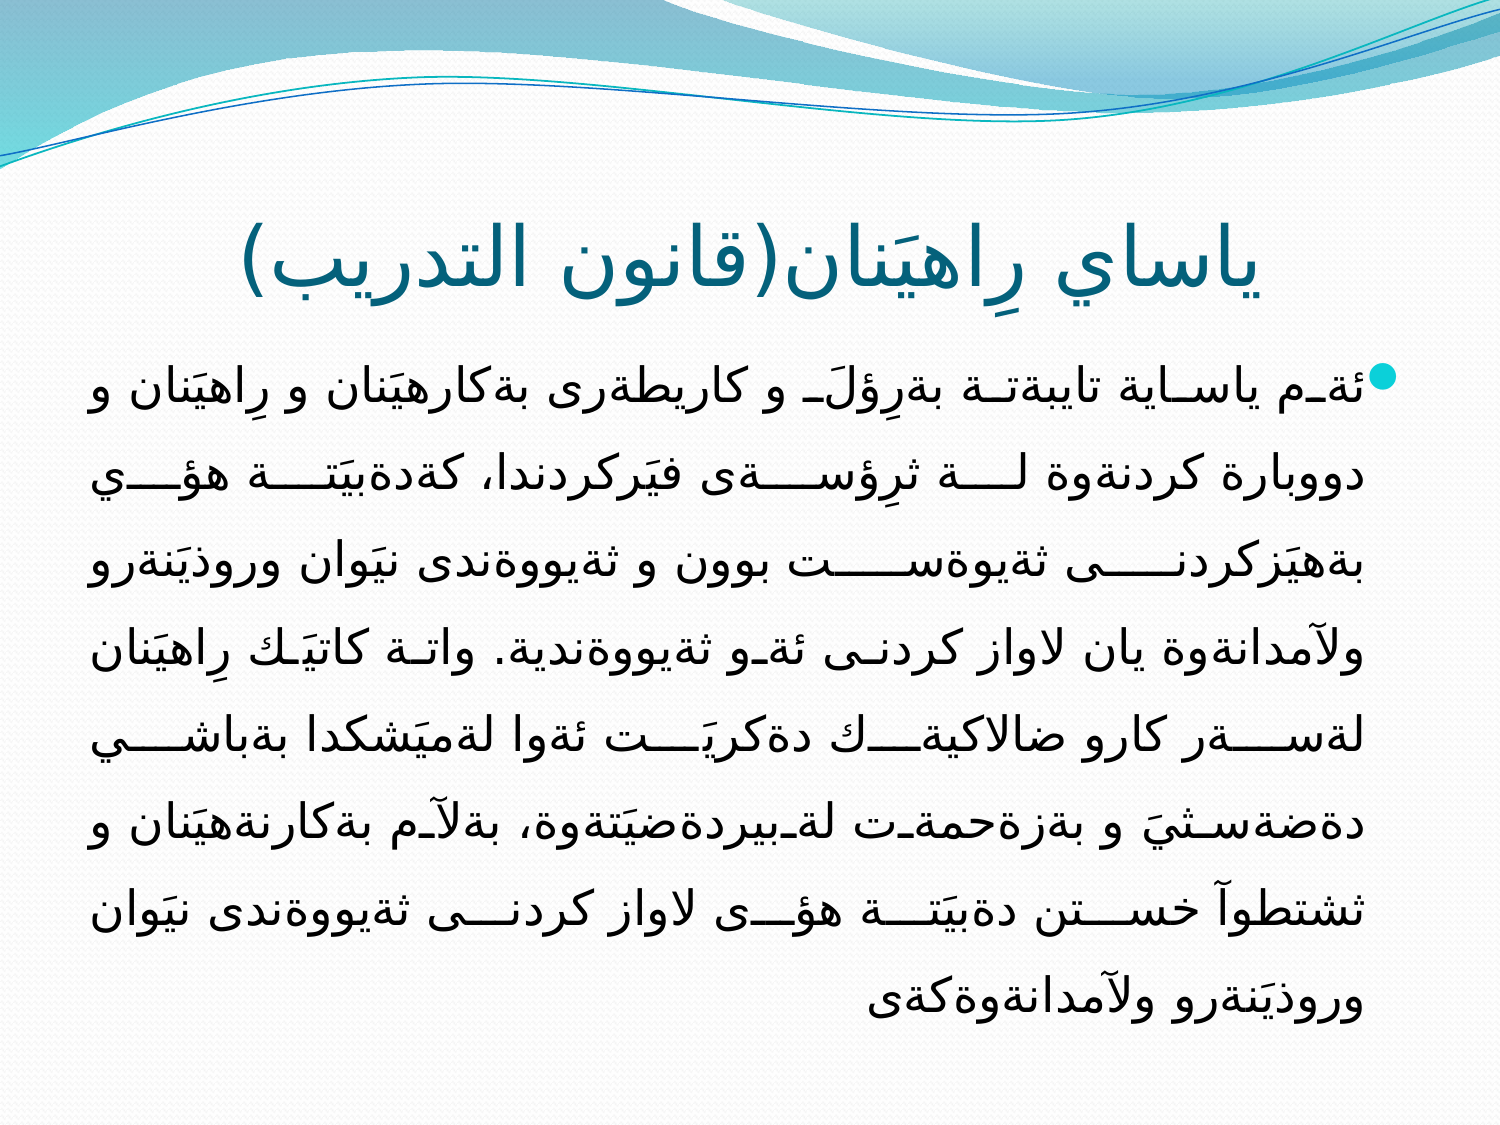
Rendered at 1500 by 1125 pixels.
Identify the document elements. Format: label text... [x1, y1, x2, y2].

title ياساي رِاهيَنان(قانون التدريب) [75, 115, 1425, 303]
list ئةم ياساية تايبةتة بةرِؤلَ و كاريطةرى بةكارهيَنان و رِاهيَنان و دووبارة كردنةوة لة ثرِؤسةى فيَركردندا، كةدةبيَتة هؤي بةهيَزكردنى ثةيوةست بوون و ثةيووةندى نيَوان وروذيَنةرو ولآمدانةوة يان لاواز كردنى ئةو ثةيووةندية. واتة كاتيَك رِاهيَنان لةسةر كارو ضالاكيةك دةكريَت ئةوا لةميَشكدا بةباشي دةضةسثيَ و بةزةحمةت لةبيردةضيَتةوة، بةلآم بةكارنةهيَنان و ثشتطوآ خستن دةبيَتة هؤى لاواز كردنى ثةيووةندى نيَوان وروذيَنةرو ولآمدانةوةكةى [75, 317, 1425, 1038]
